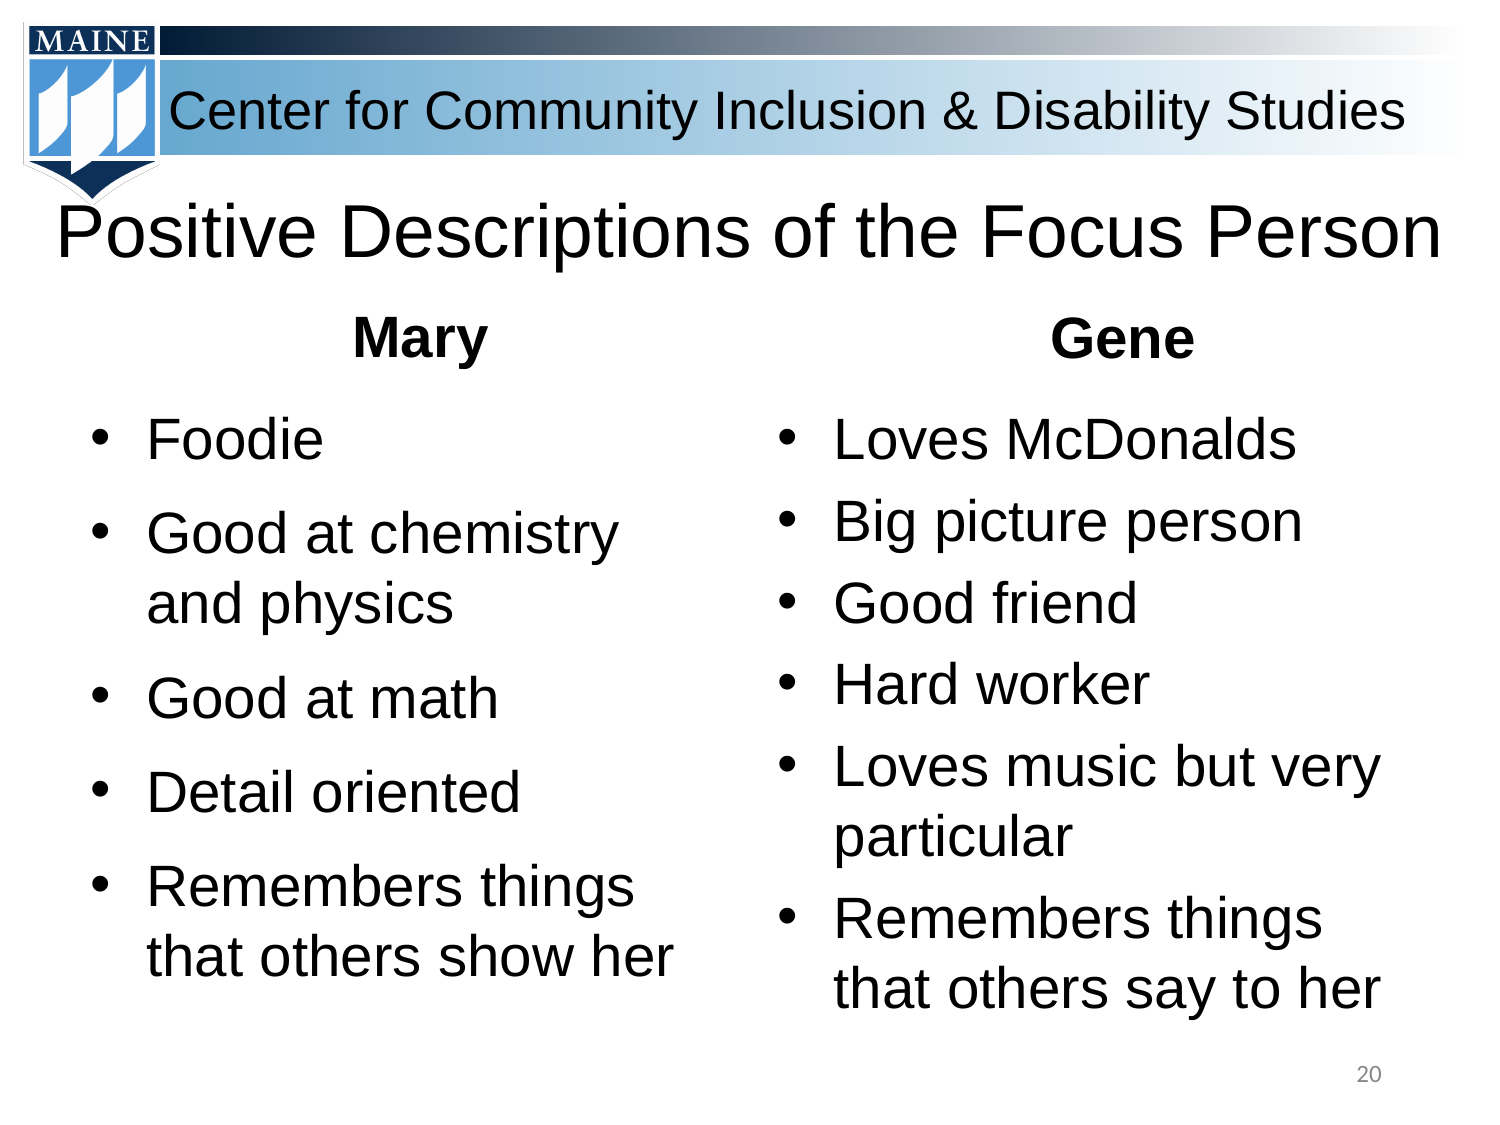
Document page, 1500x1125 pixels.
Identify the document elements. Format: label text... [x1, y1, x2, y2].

list Foodie Good at chemistry and physics Good at math Detail oriented Remembers things that others show her [75, 393, 738, 1026]
list Mary [89, 291, 752, 397]
list Loves McDonalds Big picture person Good friend Hard worker Loves music but very particular Remembers things that others say to her [762, 393, 1425, 1026]
list Gene [783, 292, 1447, 398]
title Positive Descriptions of the Focus Person [0, 160, 1500, 294]
picture [23, 22, 160, 160]
slide_number 20 [1059, 1042, 1397, 1103]
